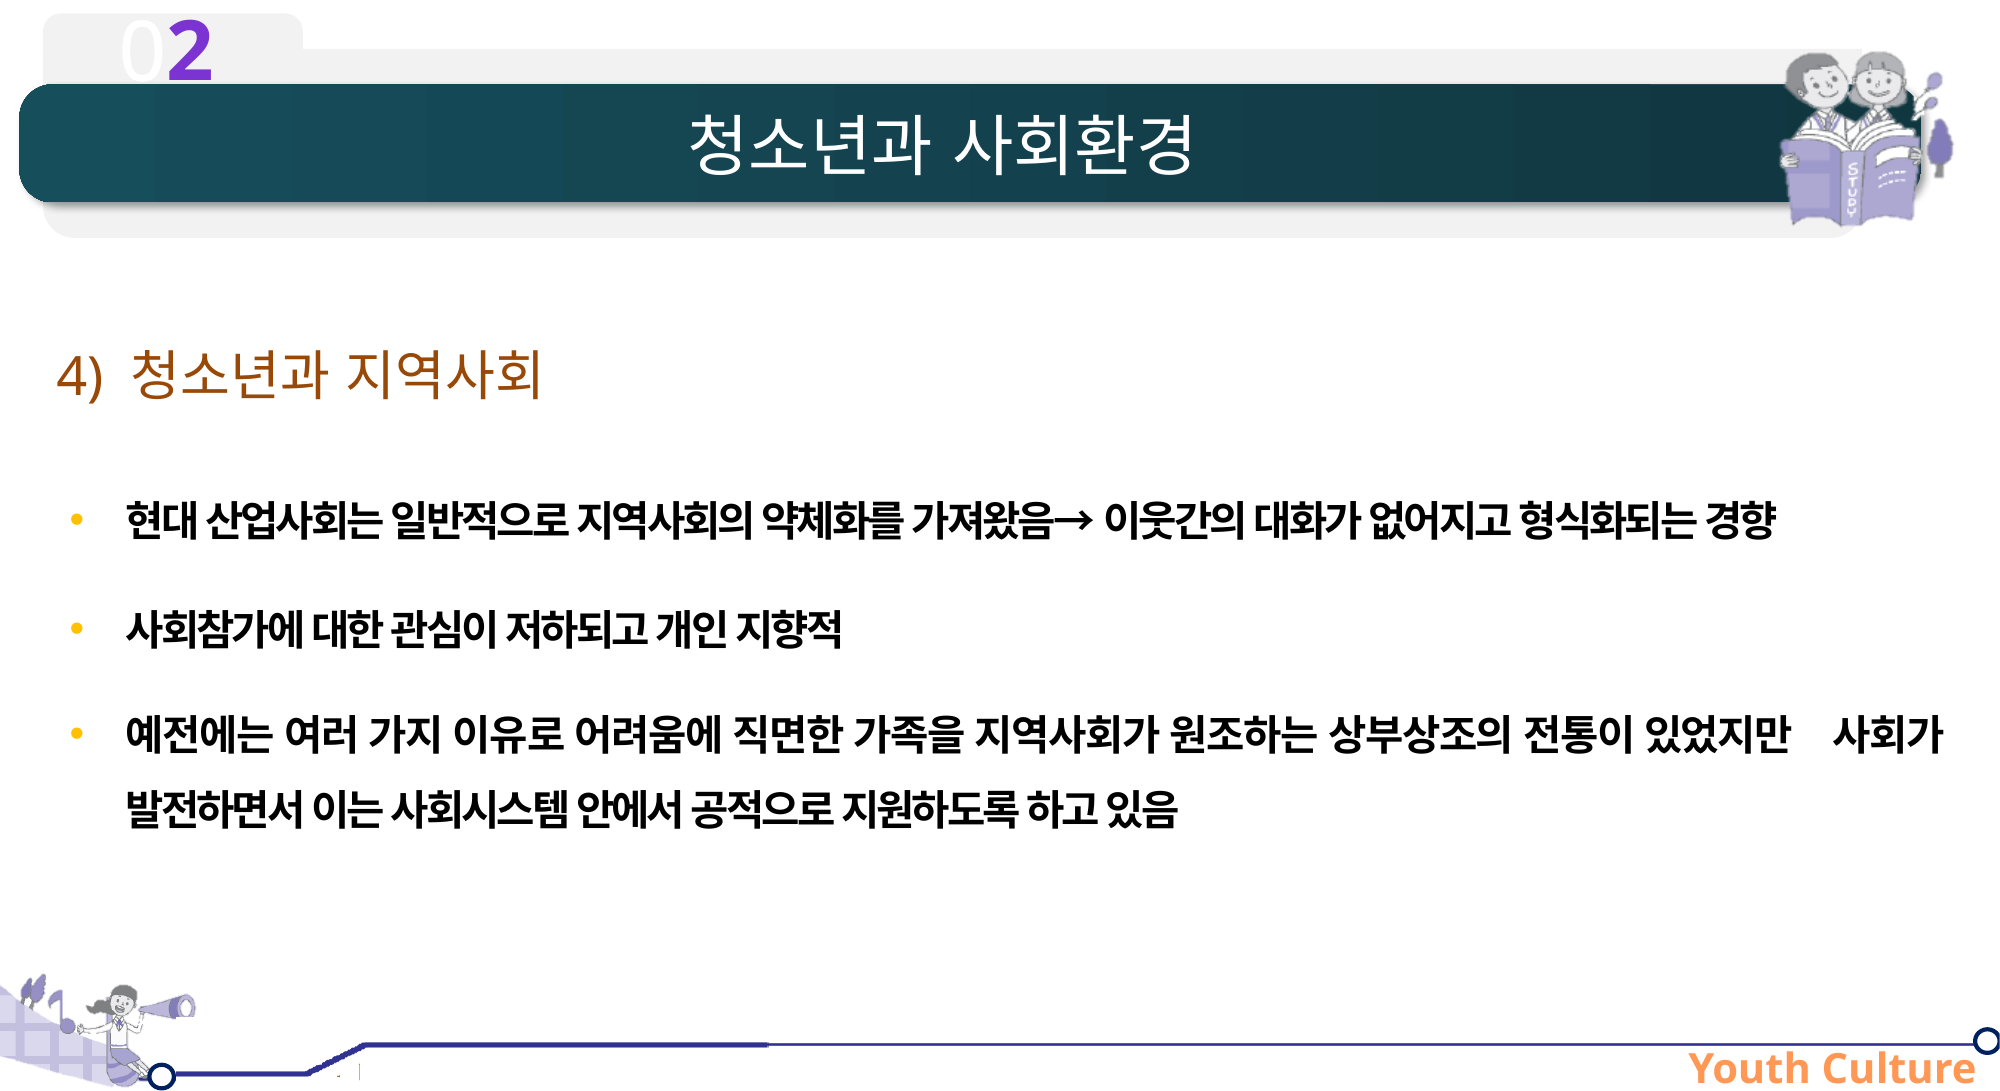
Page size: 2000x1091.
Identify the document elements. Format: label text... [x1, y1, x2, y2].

picture [1763, 38, 1957, 249]
picture [0, 953, 1992, 1091]
text_box 4) 청소년과 지역사회 [41, 334, 561, 414]
text_box 현대 산업사회는 일반적으로 지역사회의 약체화를 가져왔음→ 이웃간의 대화가 없어지고 형식화되는 경향 사회참가에 대한 관심이 저하되고 개인 지향적 예전에는 여러 가지 이유로 어려움에 직면한 가족을 지역사회가 원조하는 상부상조의 전통이 있었지만 사회가 발전하면서 이는 사회시스템 안에서 공적으로 지원하도록 하고 있음 [54, 462, 1957, 841]
title 청소년과 사회환경 [43, 96, 1843, 191]
